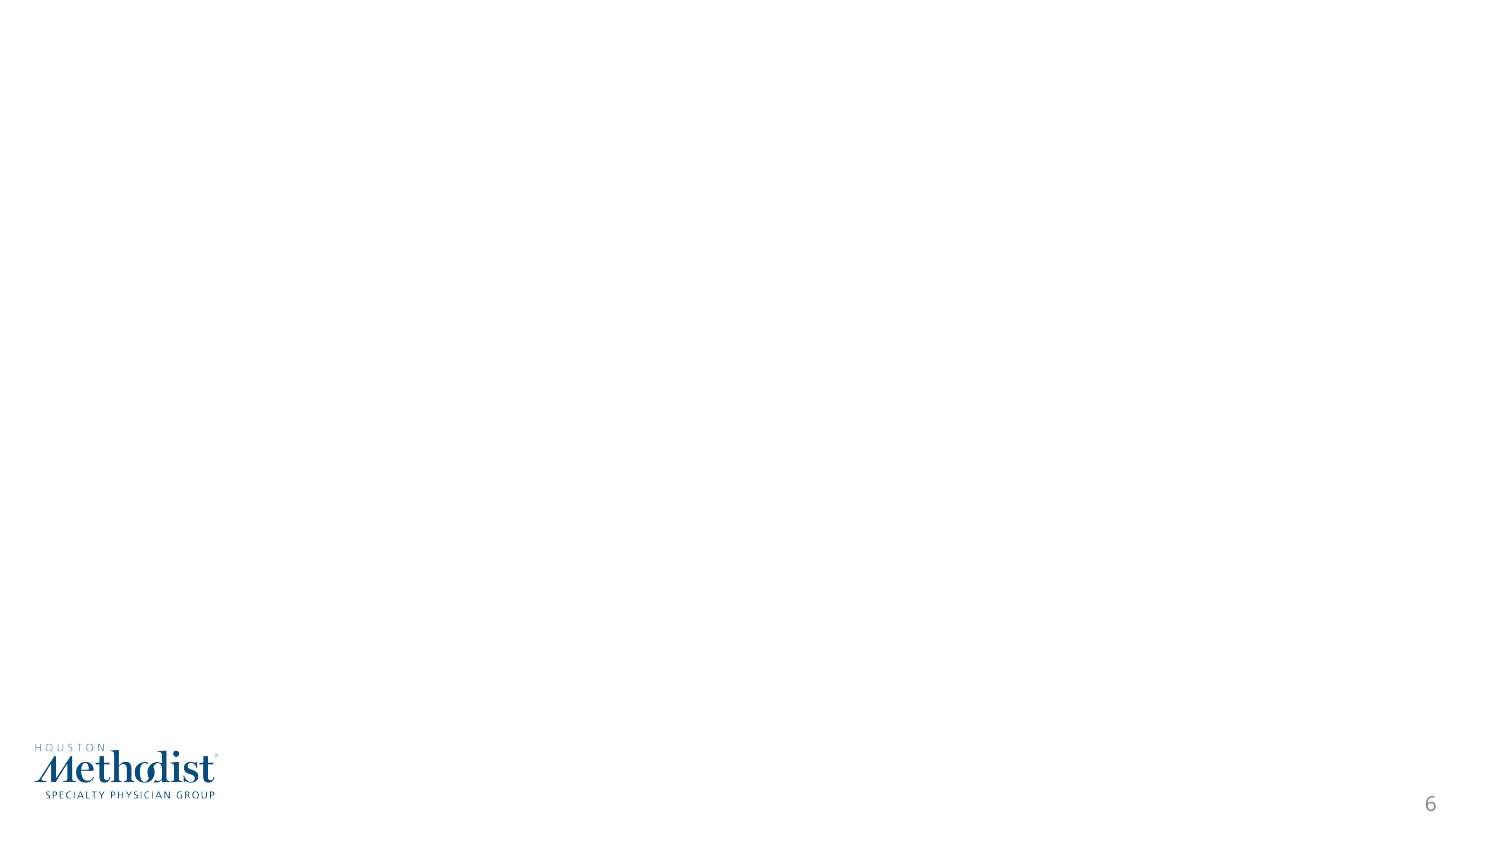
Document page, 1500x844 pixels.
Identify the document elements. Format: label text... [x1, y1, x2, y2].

slide_number 6 [1066, 782, 1452, 828]
picture [30, 736, 223, 806]
